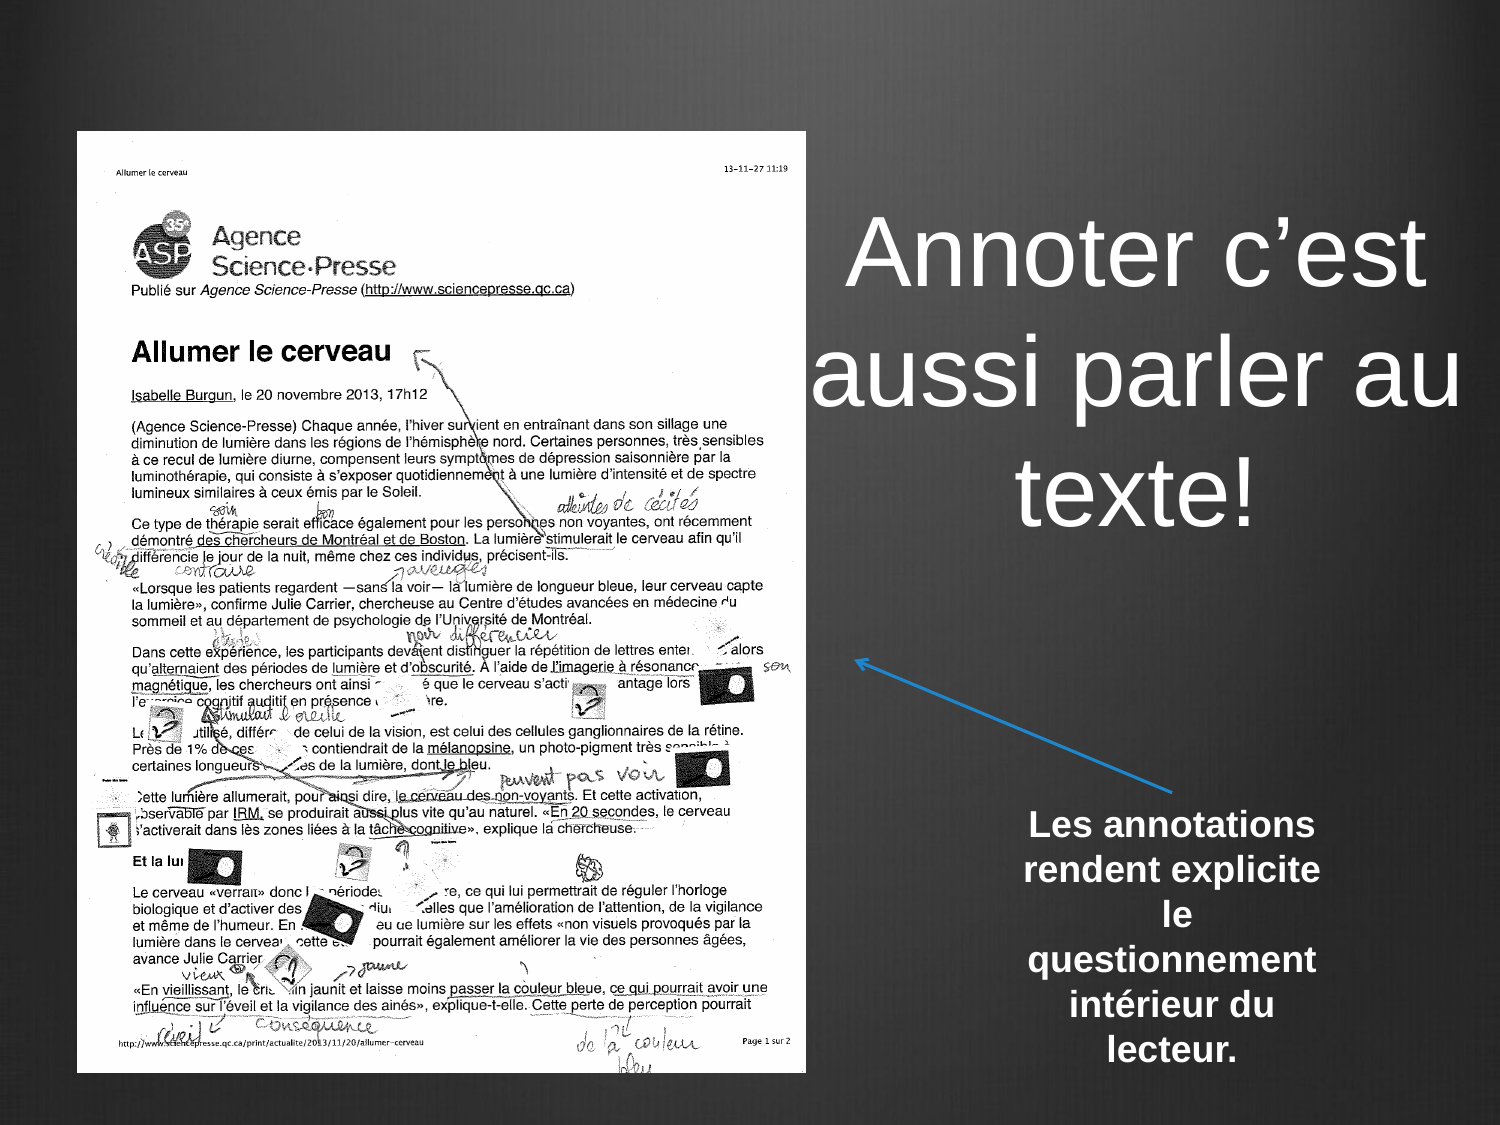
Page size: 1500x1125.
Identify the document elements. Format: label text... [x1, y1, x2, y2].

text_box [854, 659, 1173, 793]
picture [77, 131, 806, 1073]
title Annoter c’est aussi parler au texte! [851, 139, 1500, 594]
text_box Les annotations rendent explicite le questionnement intérieur du lecteur. [1005, 792, 1339, 1078]
